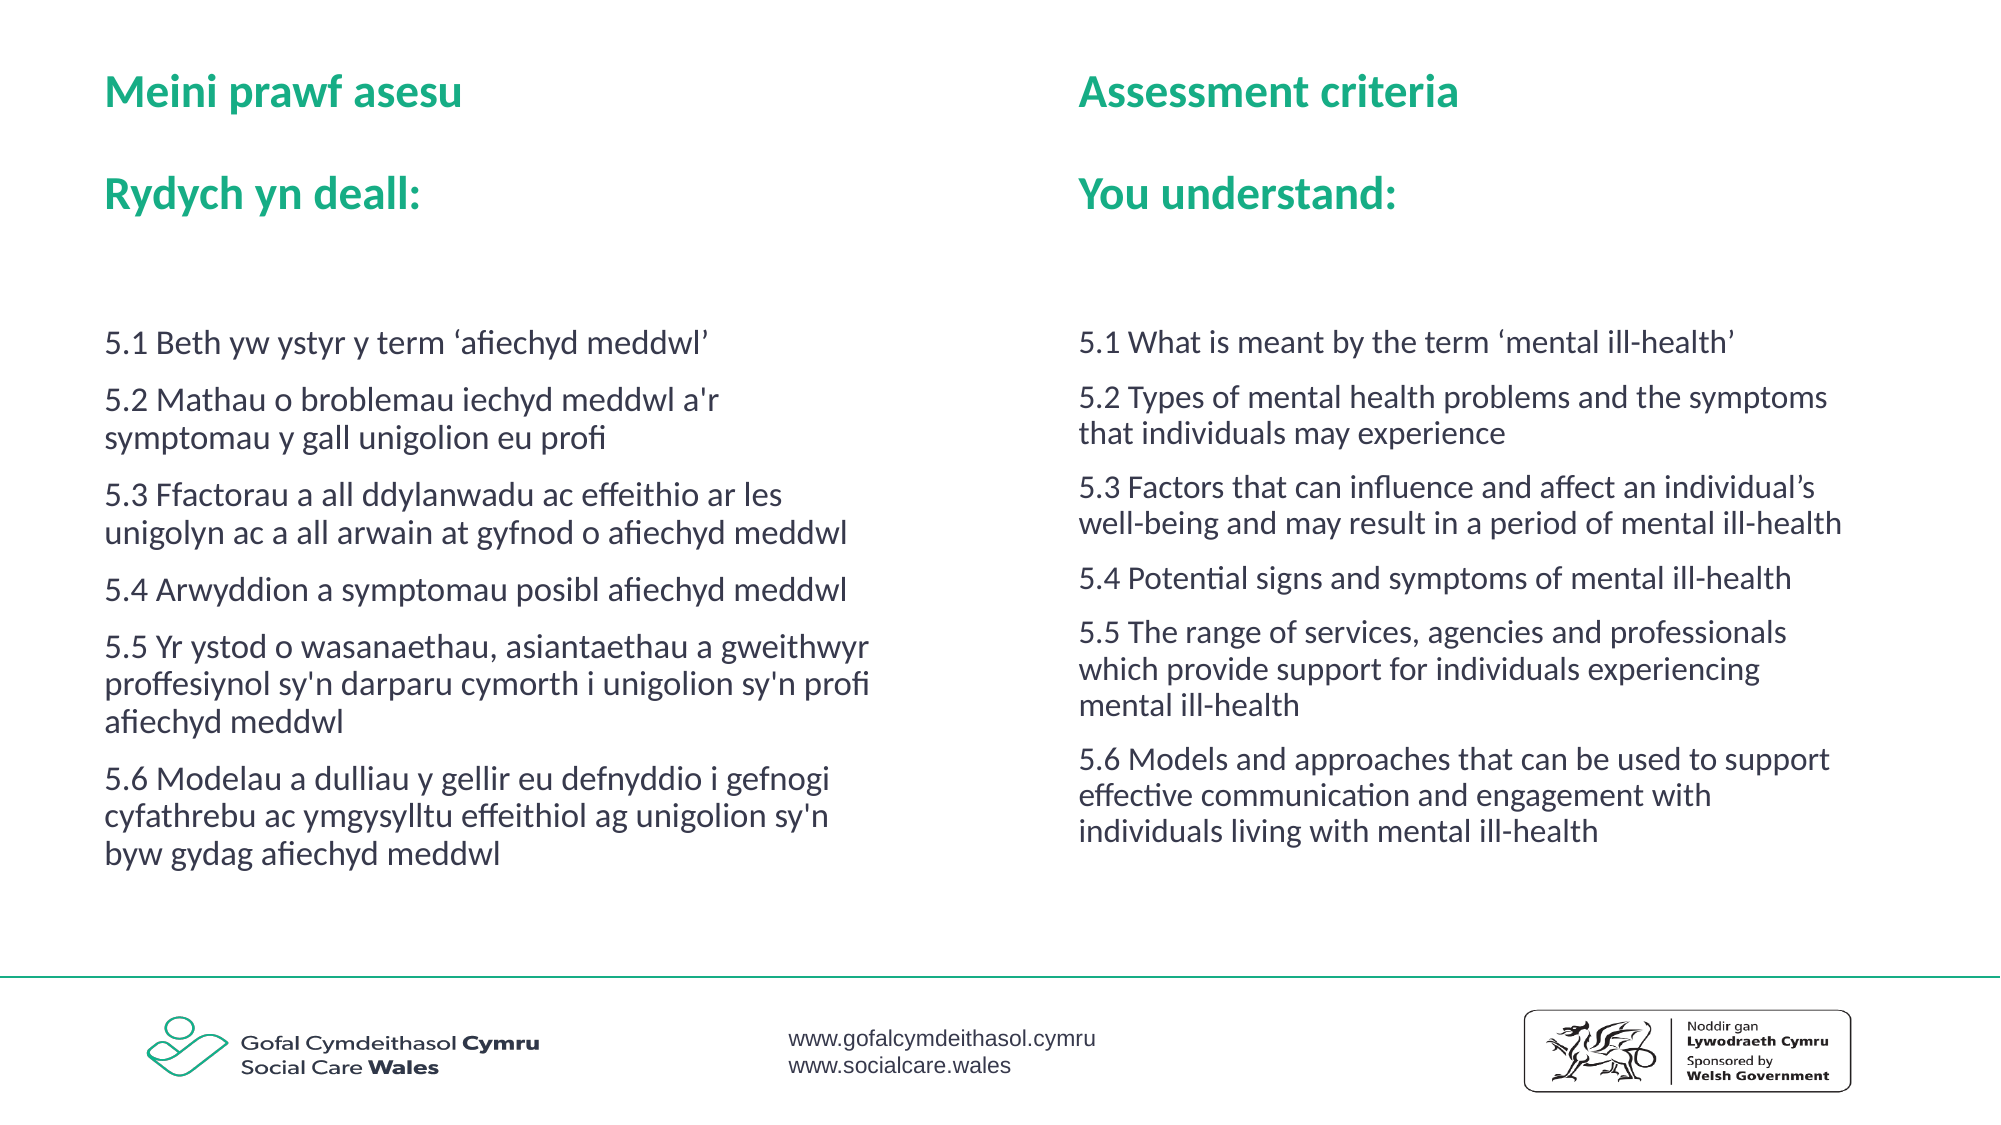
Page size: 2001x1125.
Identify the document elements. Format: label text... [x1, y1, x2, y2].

picture [1516, 995, 1860, 1106]
list 5.1 What is meant by the term ‘mental ill-health’ 5.2 Types of mental health problems and the symptoms that individuals may experience 5.3 Factors that can influence and affect an individual’s well-being and may result in a period of mental ill-health 5.4 Potential signs and symptoms of mental ill-health 5.5 The range of services, agencies and professionals which provide support for individuals experiencing mental ill-health 5.6 Models and approaches that can be used to support effective communication and engagement with individuals living with mental ill-health [1063, 317, 1871, 889]
text_box 5.1 Beth yw ystyr y term ‘afiechyd meddwl’ 5.2 Mathau o broblemau iechyd meddwl a'r symptomau y gall unigolion eu profi 5.3 Ffactorau a all ddylanwadu ac effeithio ar les unigolyn ac a all arwain at gyfnod o afiechyd meddwl 5.4 Arwyddion a symptomau posibl afiechyd meddwl 5.5 Yr ystod o wasanaethau, asiantaethau a gweithwyr proffesiynol sy'n darparu cymorth i unigolion sy'n profi afiechyd meddwl 5.6 Modelau a dulliau y gellir eu defnyddio i gefnogi cyfathrebu ac ymgysylltu effeithiol ag unigolion sy'n byw gydag afiechyd meddwl [89, 317, 897, 889]
picture [139, 1009, 546, 1083]
list Assessment criteria You understand: [1063, 59, 1871, 230]
text_box Meini prawf asesu Rydych yn deall: [89, 59, 897, 230]
